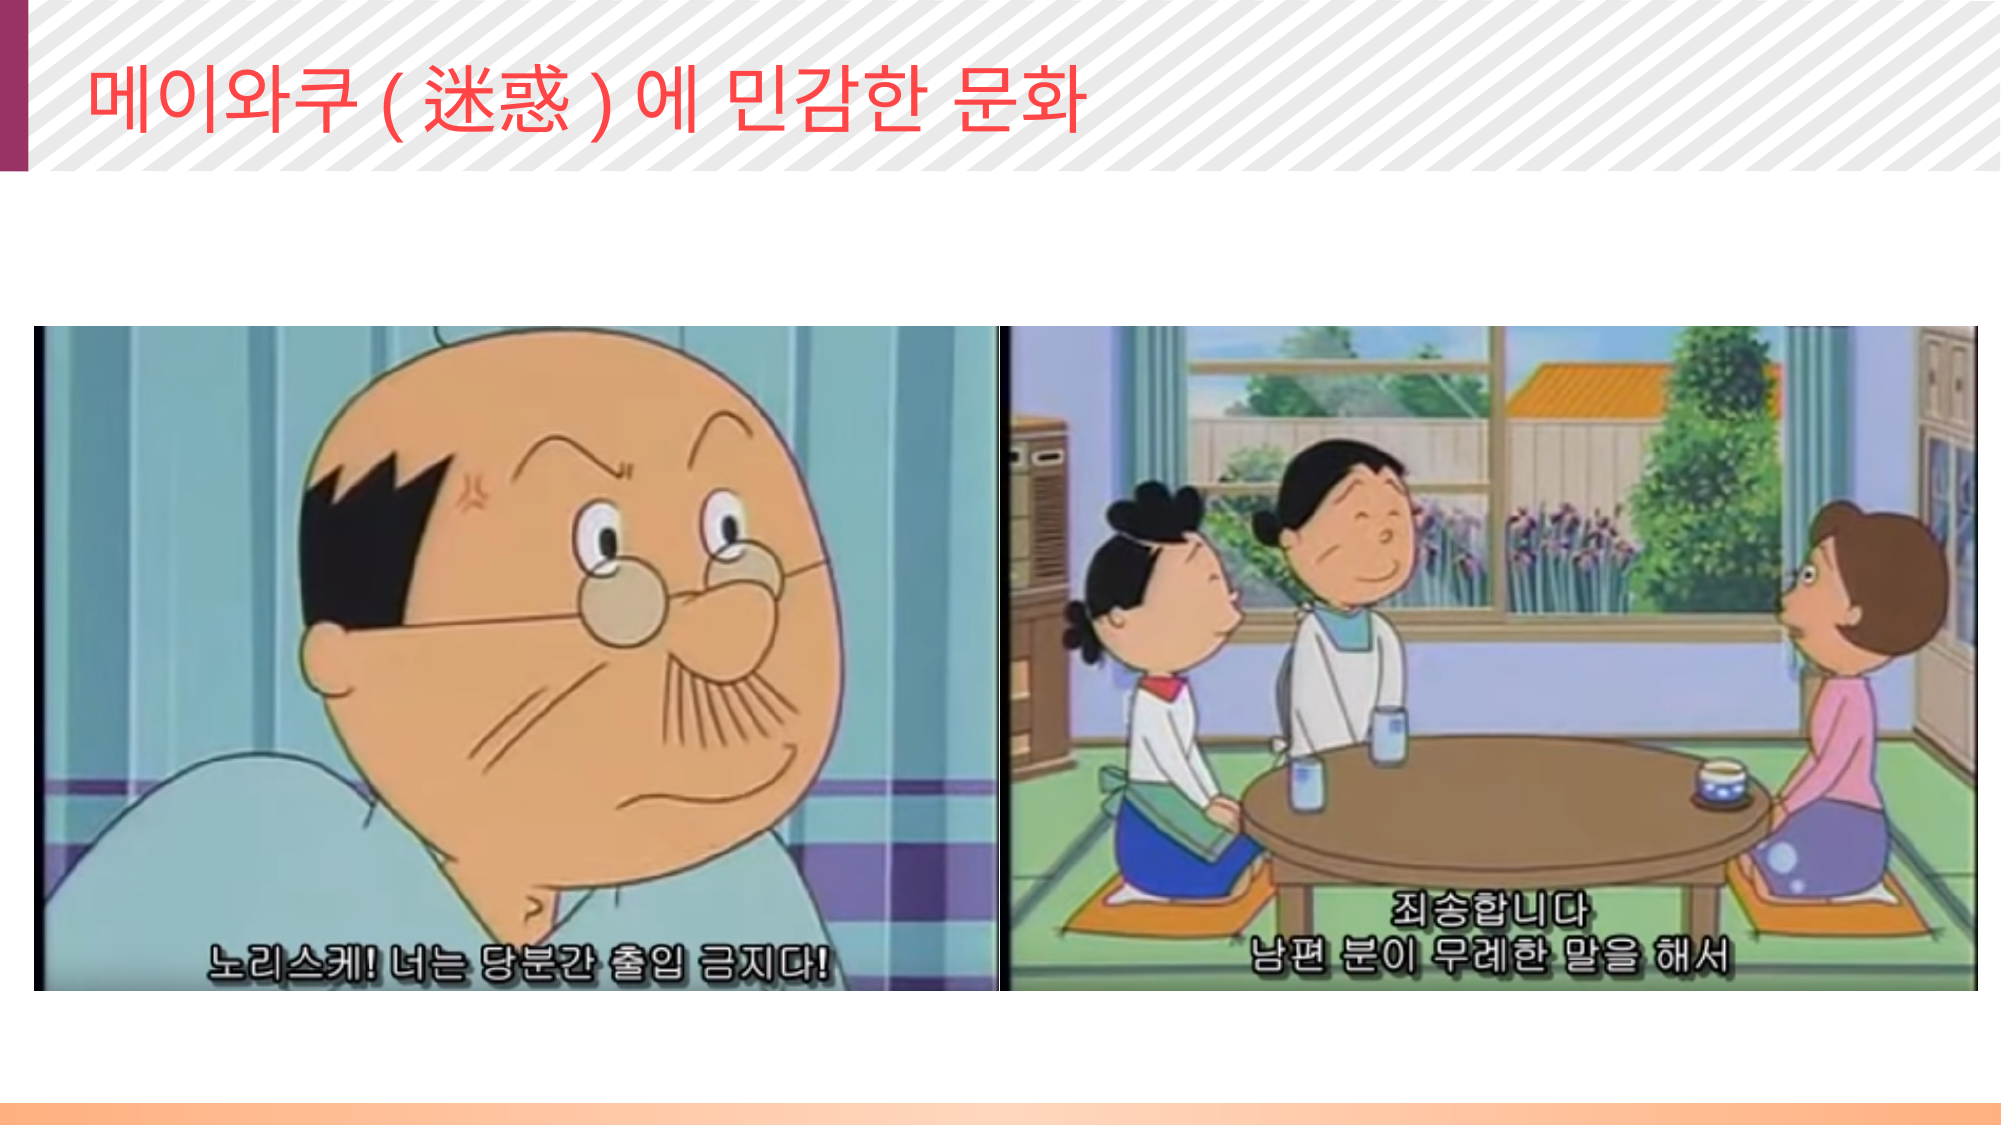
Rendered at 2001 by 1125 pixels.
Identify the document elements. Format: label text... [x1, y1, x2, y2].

picture [999, 326, 1978, 991]
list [31, 326, 999, 991]
title 메이와쿠(迷惑)에 민감한 문화 [70, 20, 1925, 175]
